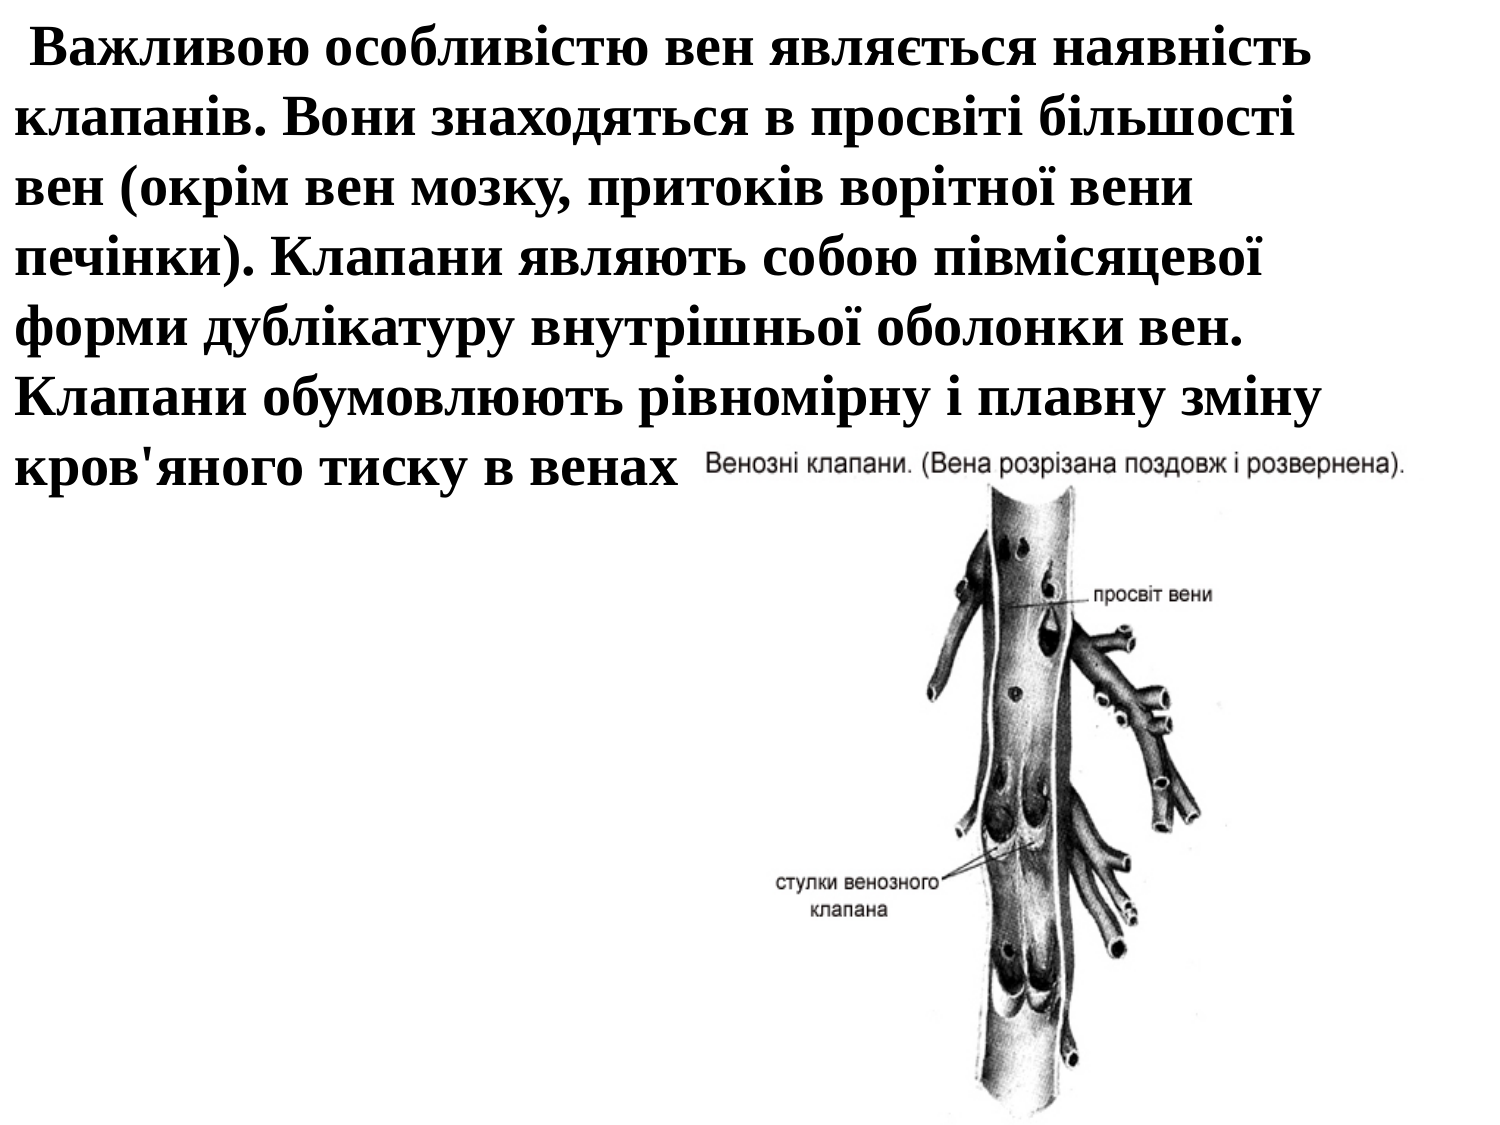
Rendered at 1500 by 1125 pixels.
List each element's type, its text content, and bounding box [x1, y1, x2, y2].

picture [678, 444, 1424, 1125]
text_box Важливою особливістю вен являється наявність клапанів. Вони знаходяться в просвіті більшості вен (окрім вен мозку, притоків ворітної вени печінки). Клапани являють собою півмісяцевої форми дублікатуру внутрішньої оболонки вен. Клапани обумовлюють рівномірну і плавну зміну кров'яного тиску в венах. [0, 0, 1383, 505]
